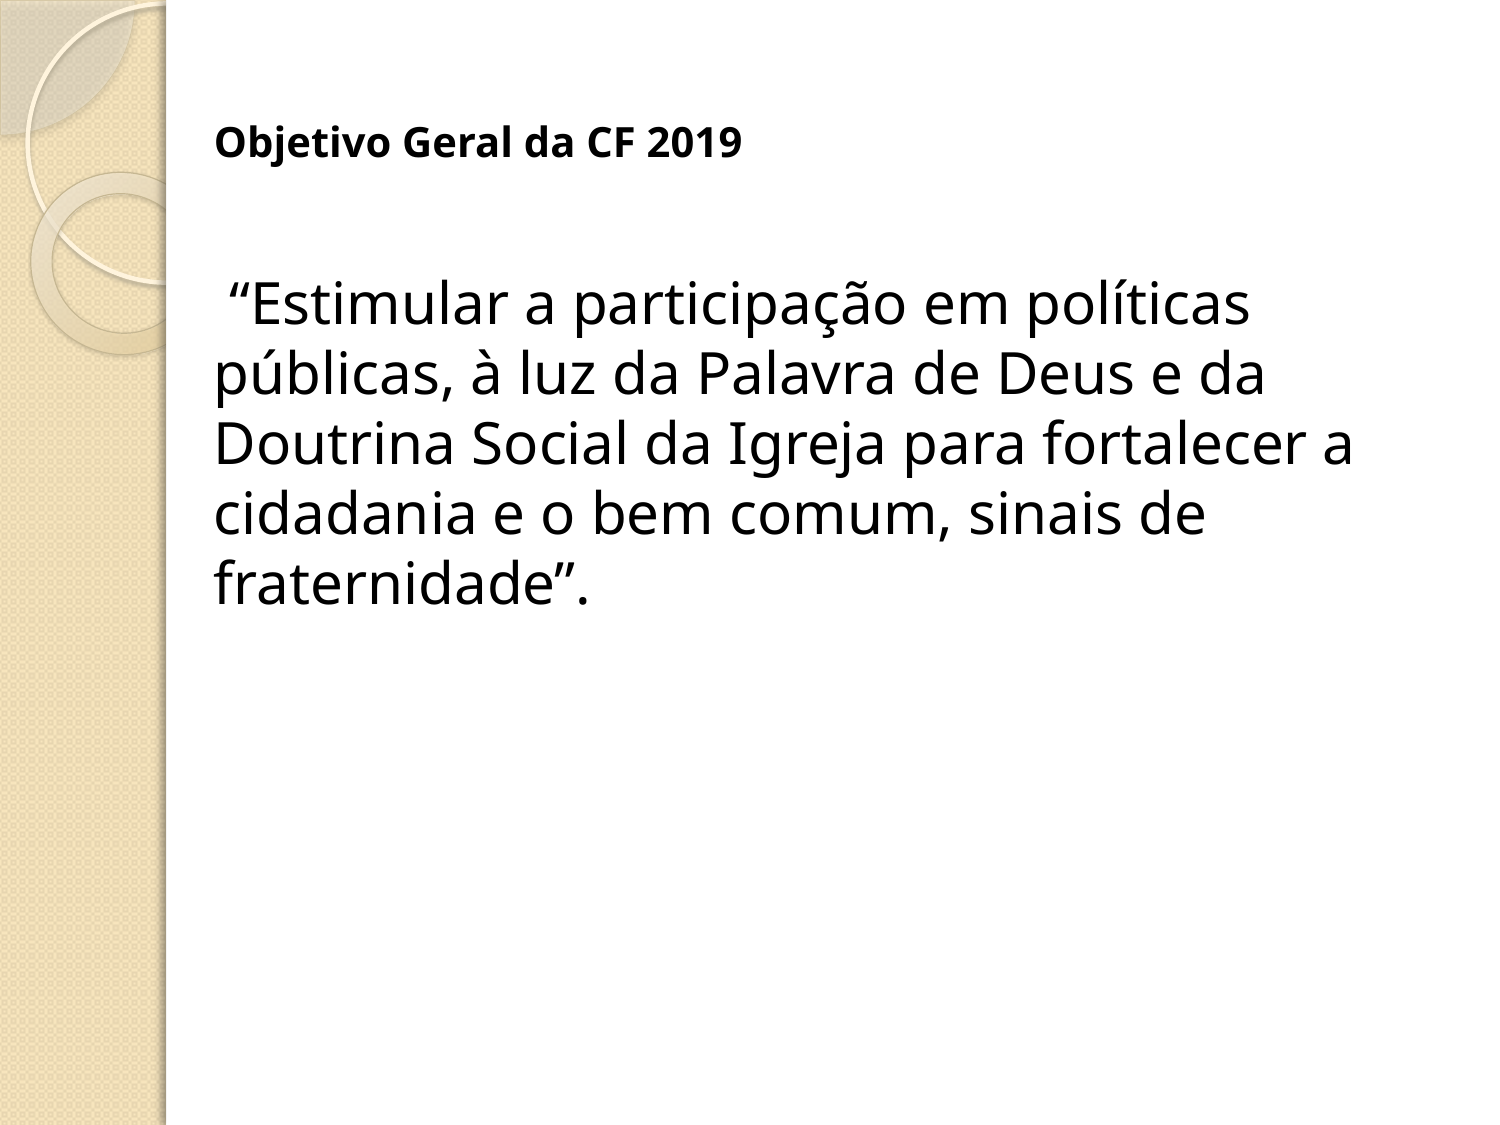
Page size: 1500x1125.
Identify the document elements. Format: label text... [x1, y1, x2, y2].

text_box Objetivo Geral da CF 2019 “Estimular a participação em políticas públicas, à luz da Palavra de Deus e da Doutrina Social da Igreja para fortalecer a cidadania e o bem comum, sinais de fraternidade”. [199, 58, 1465, 1125]
